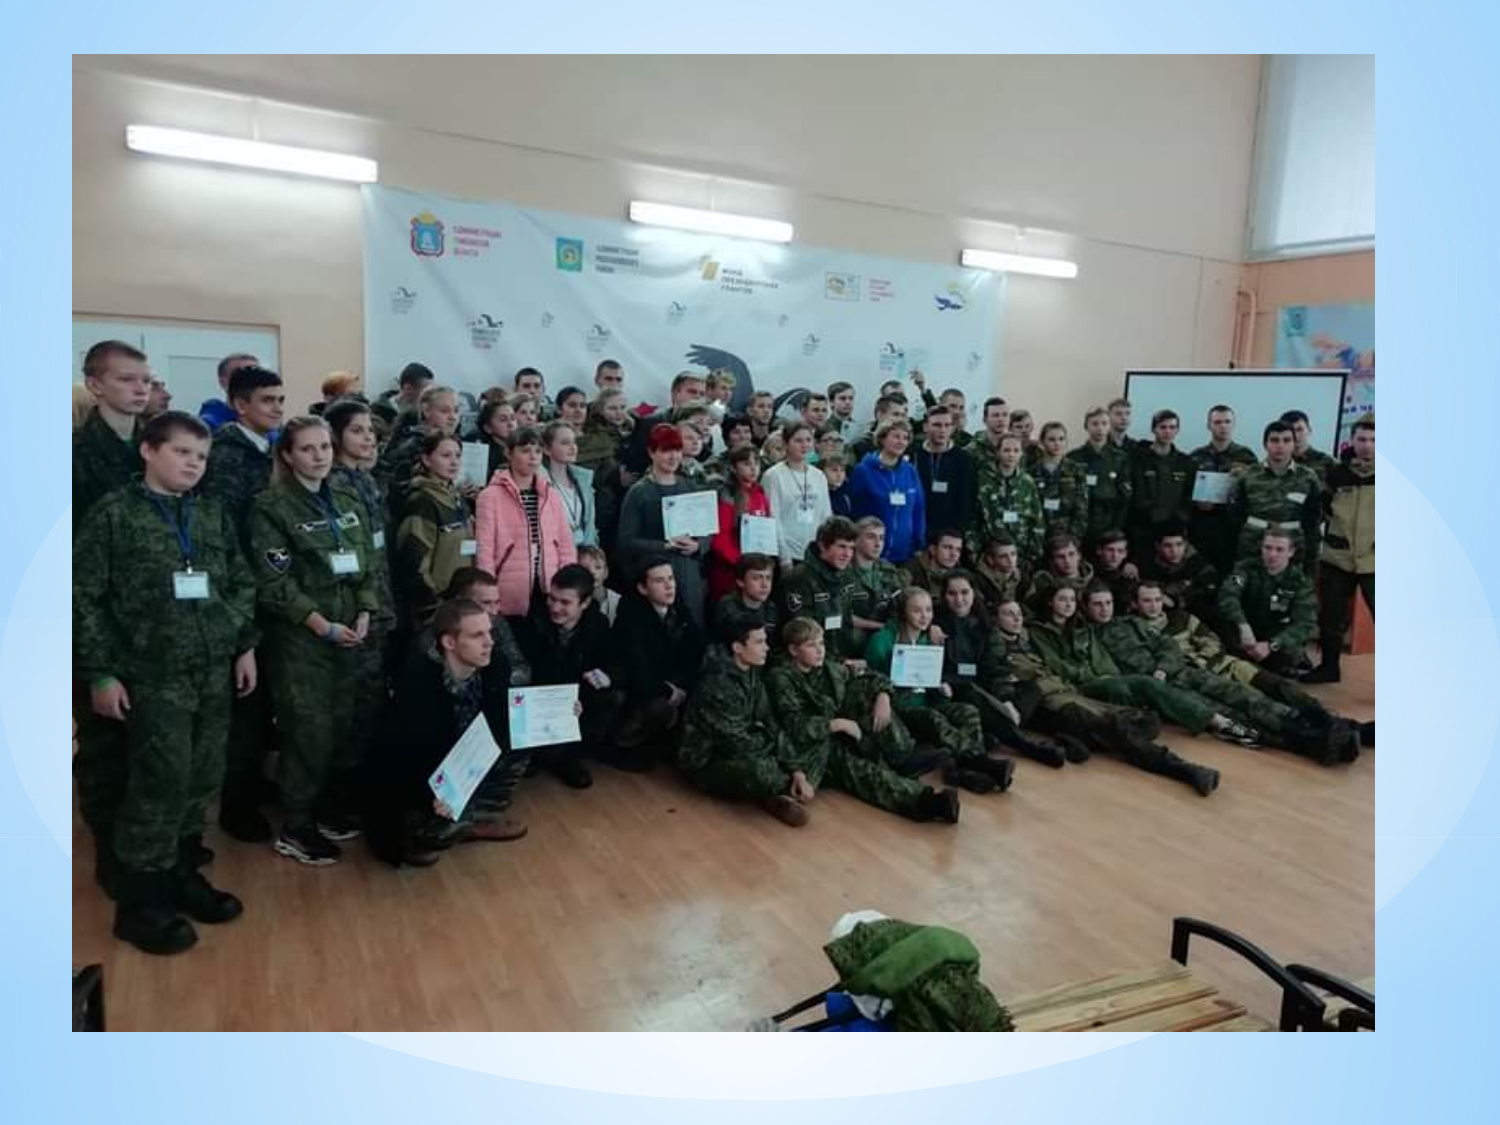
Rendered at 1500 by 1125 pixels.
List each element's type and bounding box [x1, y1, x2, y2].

picture [72, 54, 1376, 1032]
